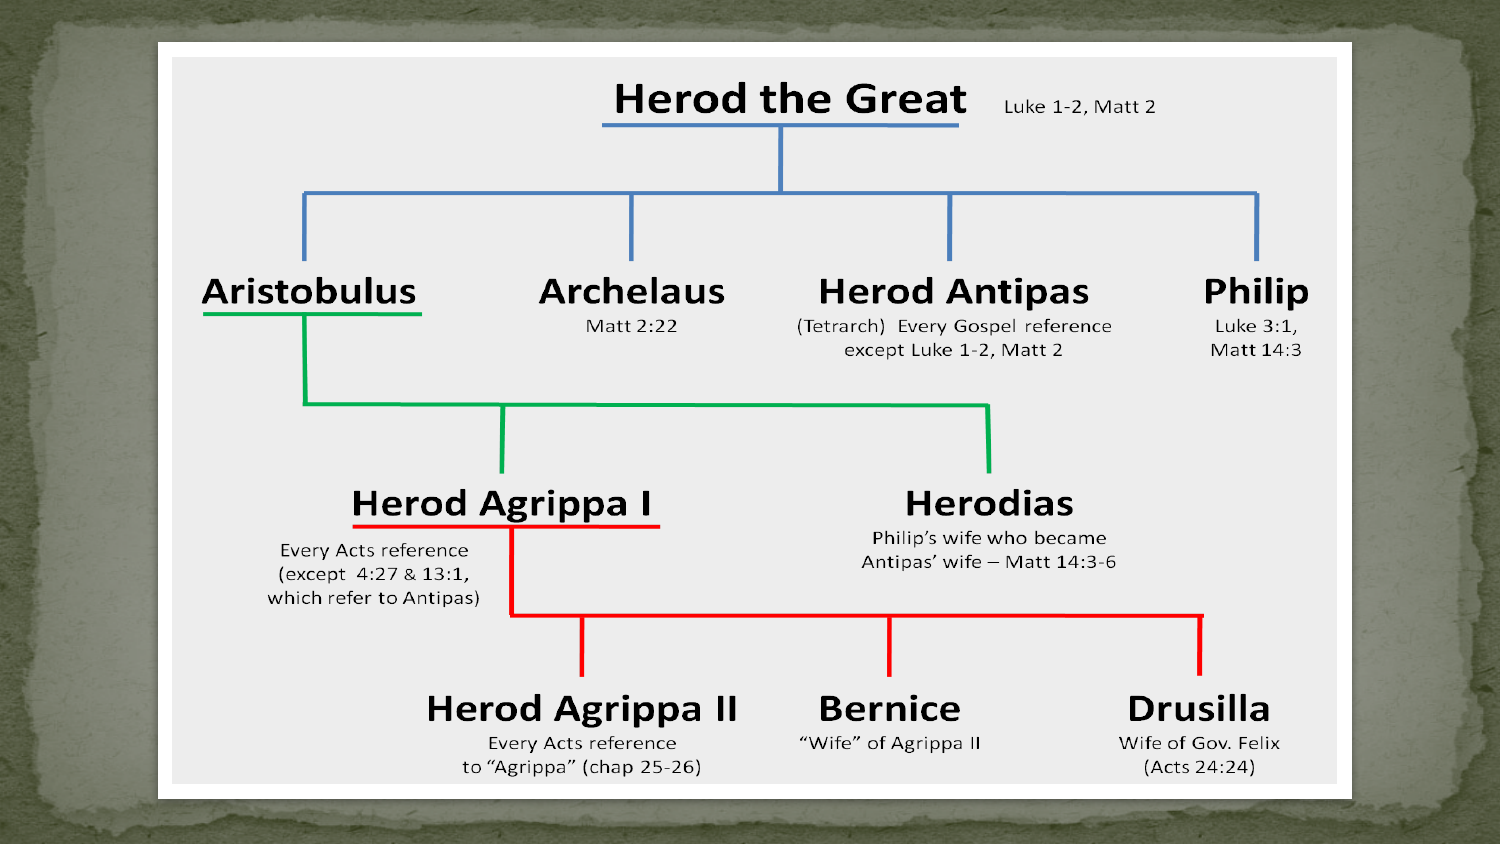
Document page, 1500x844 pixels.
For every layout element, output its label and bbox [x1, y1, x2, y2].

picture [172, 57, 1337, 784]
